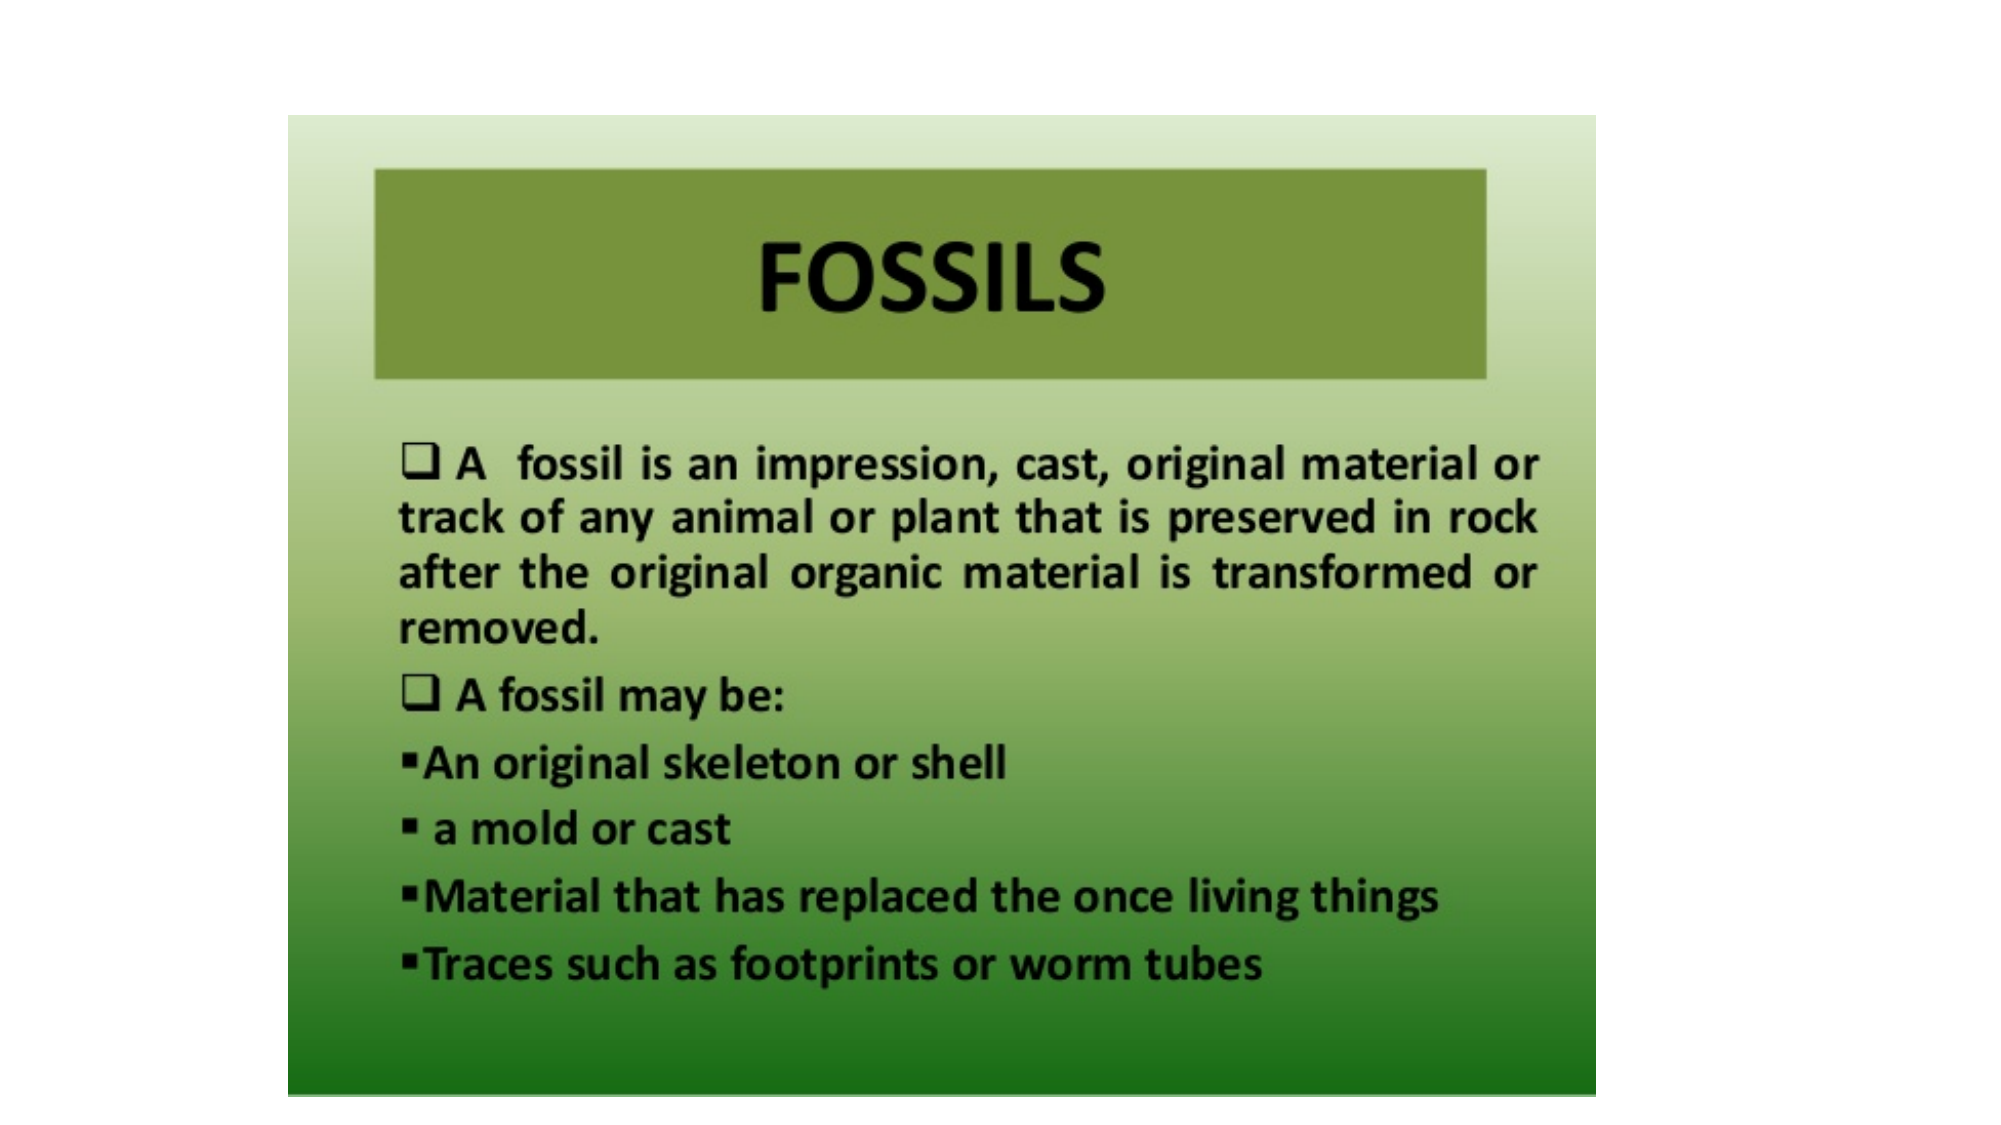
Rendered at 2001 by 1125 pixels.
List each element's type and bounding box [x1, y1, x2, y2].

picture [288, 115, 1596, 1097]
